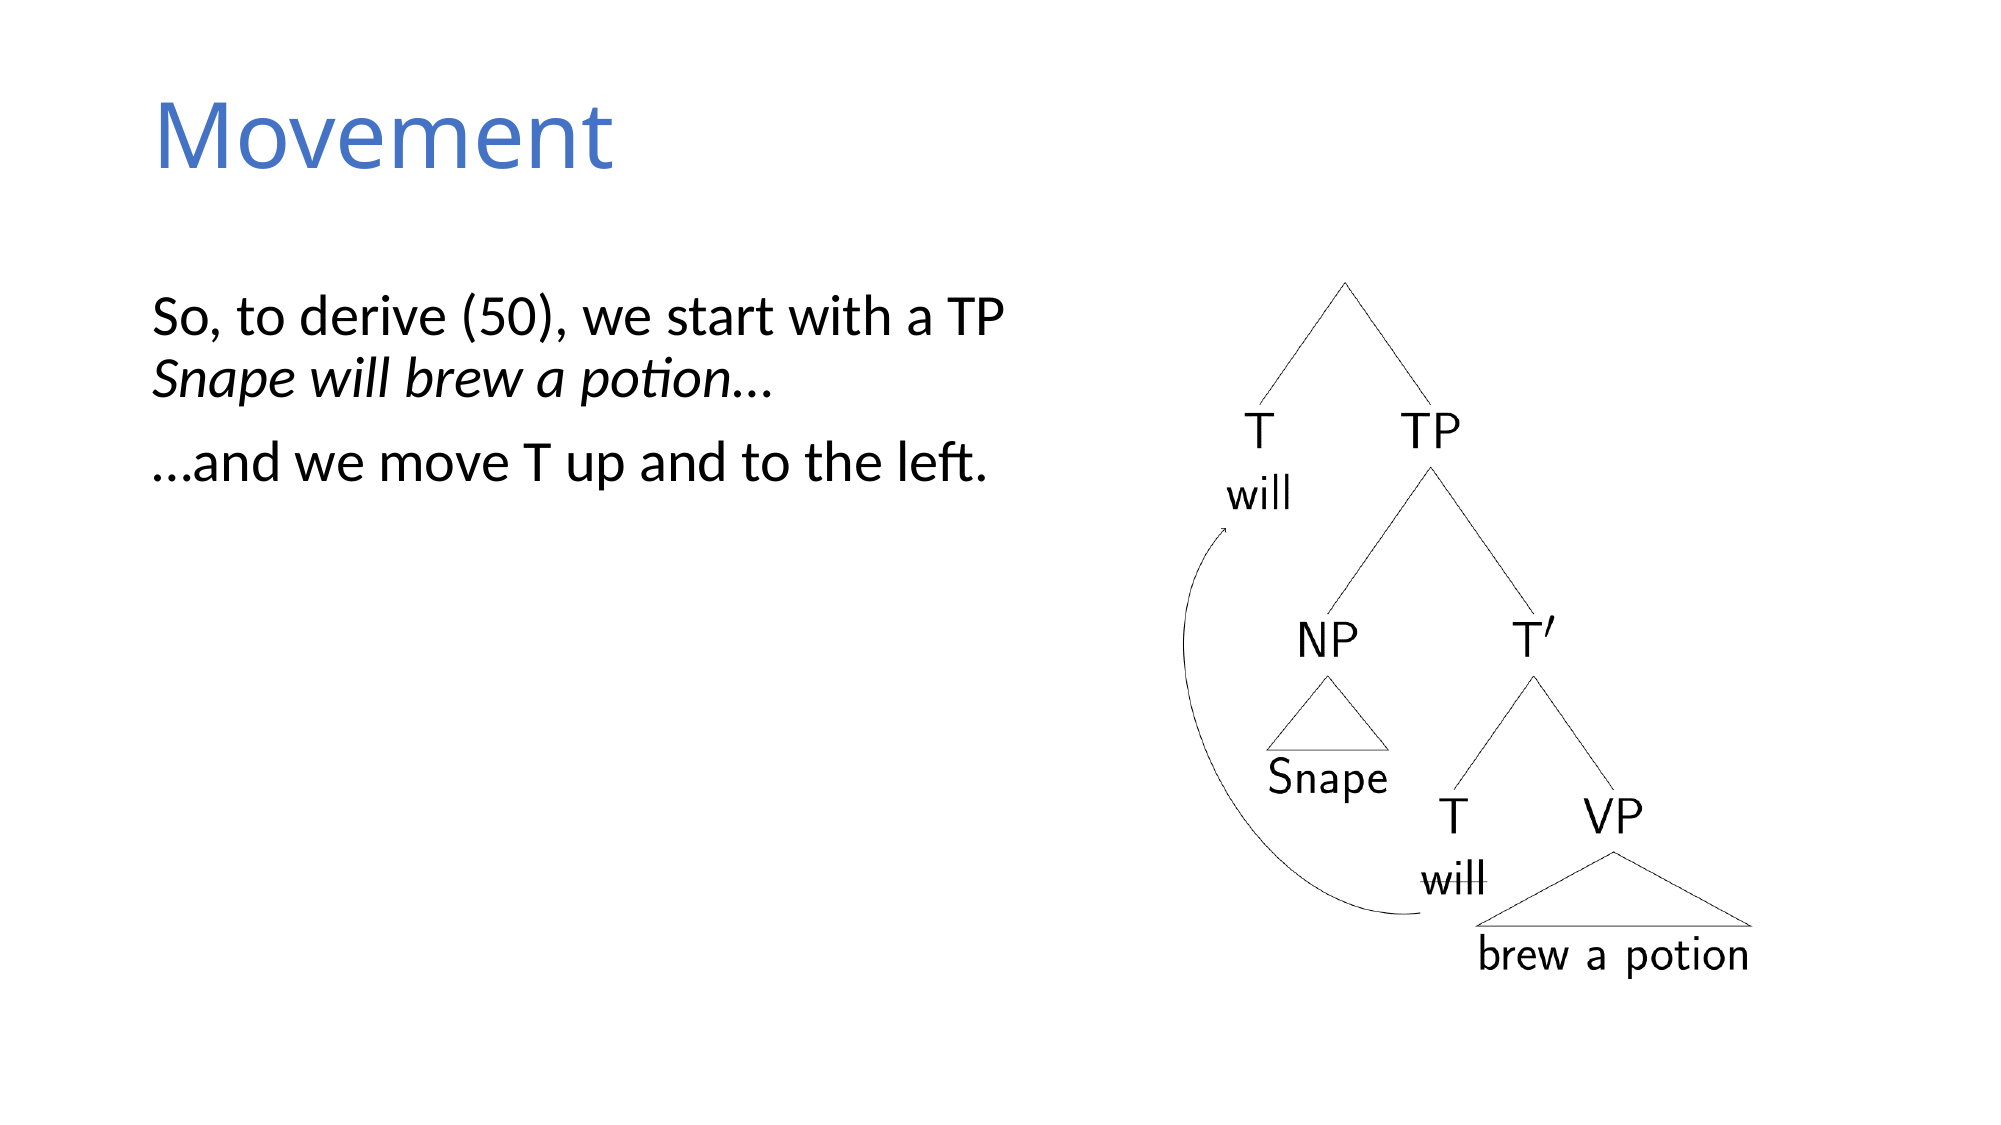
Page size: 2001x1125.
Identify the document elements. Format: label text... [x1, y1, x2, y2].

picture [1175, 277, 1758, 987]
list So, to derive (50), we start with a TP Snape will brew a potion… …and we move T up and to the left. [137, 277, 1071, 1014]
title Movement [137, 0, 1863, 278]
